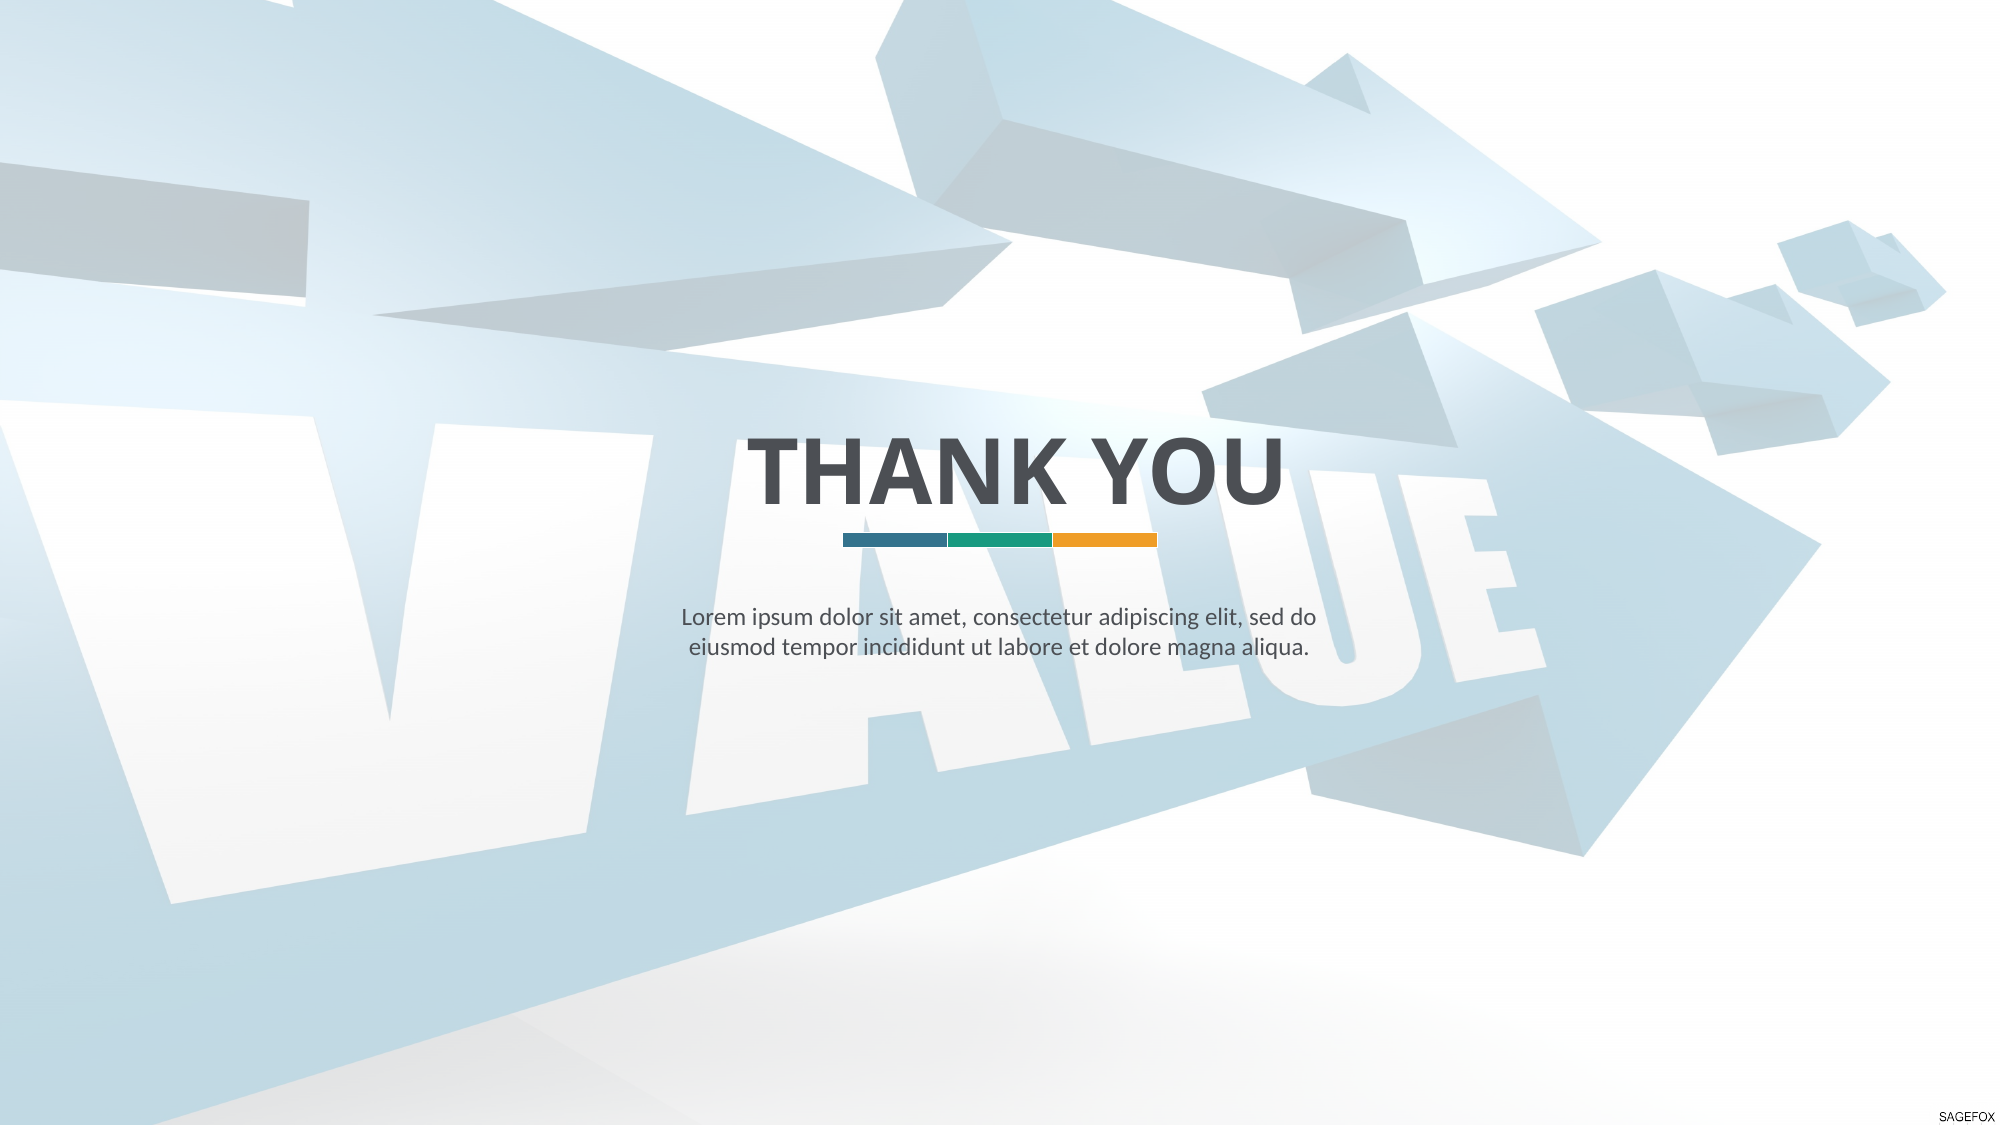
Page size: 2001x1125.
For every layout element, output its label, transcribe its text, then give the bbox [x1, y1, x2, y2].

text_box Lorem ipsum dolor sit amet, consectetur adipiscing elit, sed do eiusmod tempor incididunt ut labore et dolore magna aliqua. [660, 593, 1340, 668]
text_box THANK YOU [565, 405, 1470, 531]
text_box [842, 532, 1158, 548]
picture [1936, 1111, 1997, 1125]
